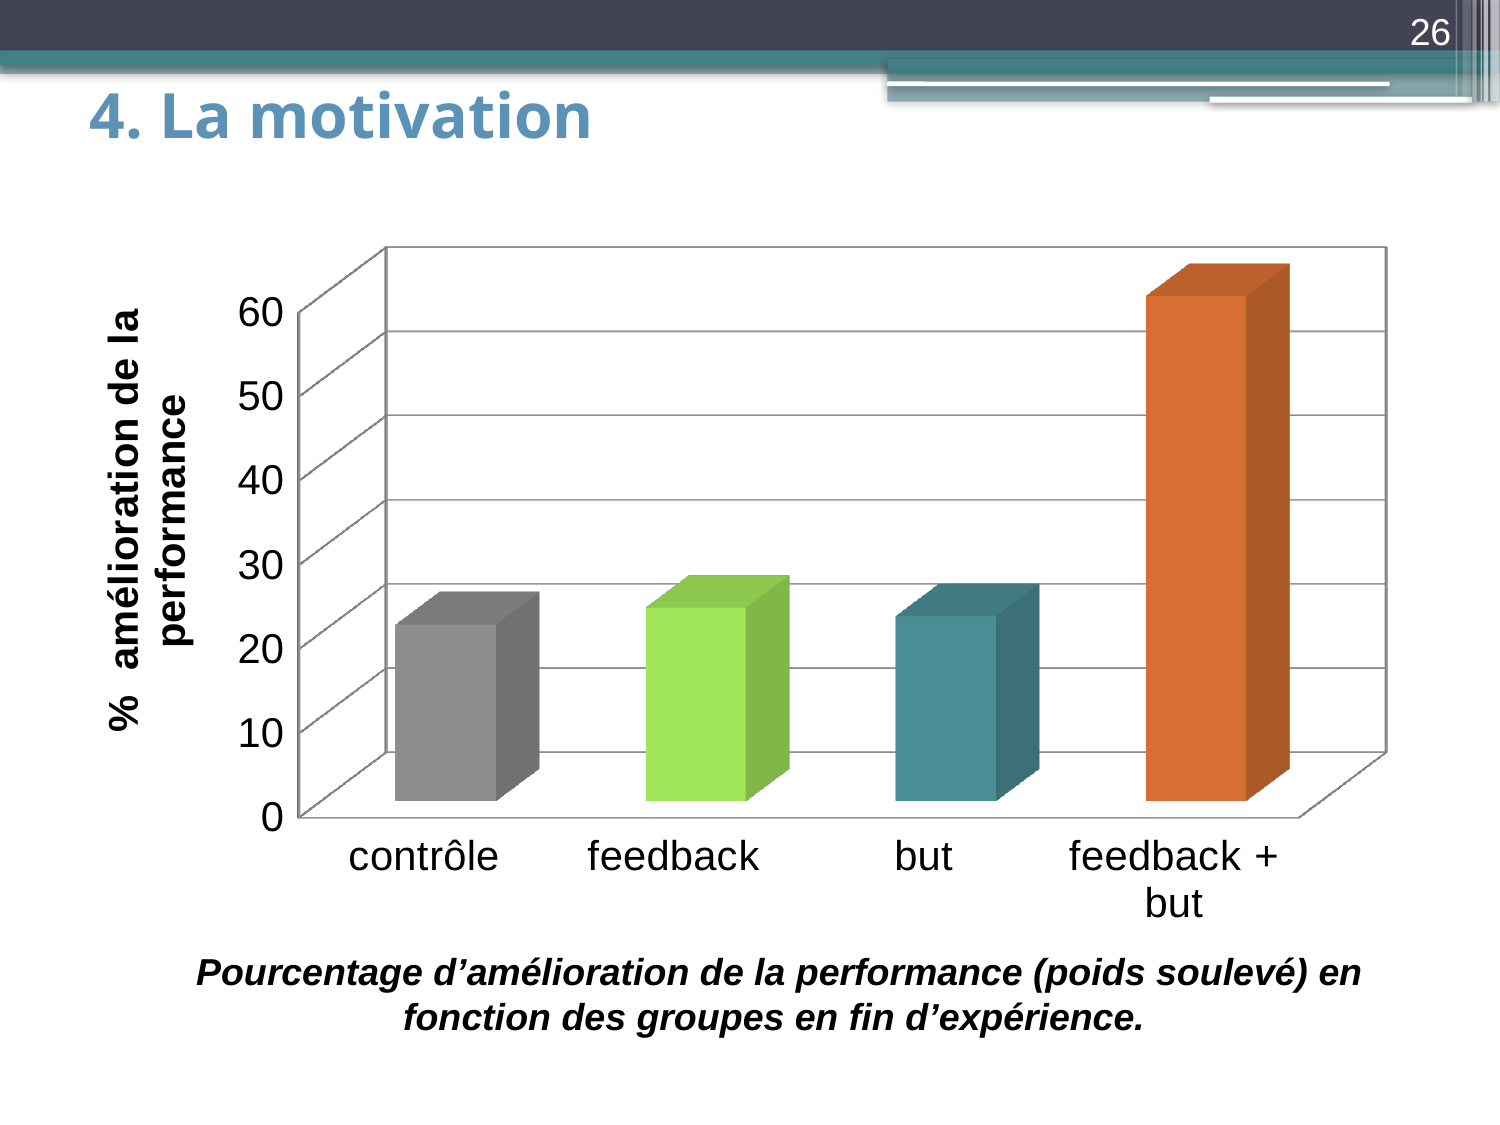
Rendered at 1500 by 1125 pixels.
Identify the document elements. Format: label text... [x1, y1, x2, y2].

text_box 4. La motivation [74, 68, 1425, 161]
slide_number 26 [1341, 0, 1466, 61]
text_box Pourcentage d’amélioration de la performance (poids soulevé) en fonction des groupes en fin d’expérience. [112, 940, 1447, 1046]
chart [64, 231, 1416, 942]
